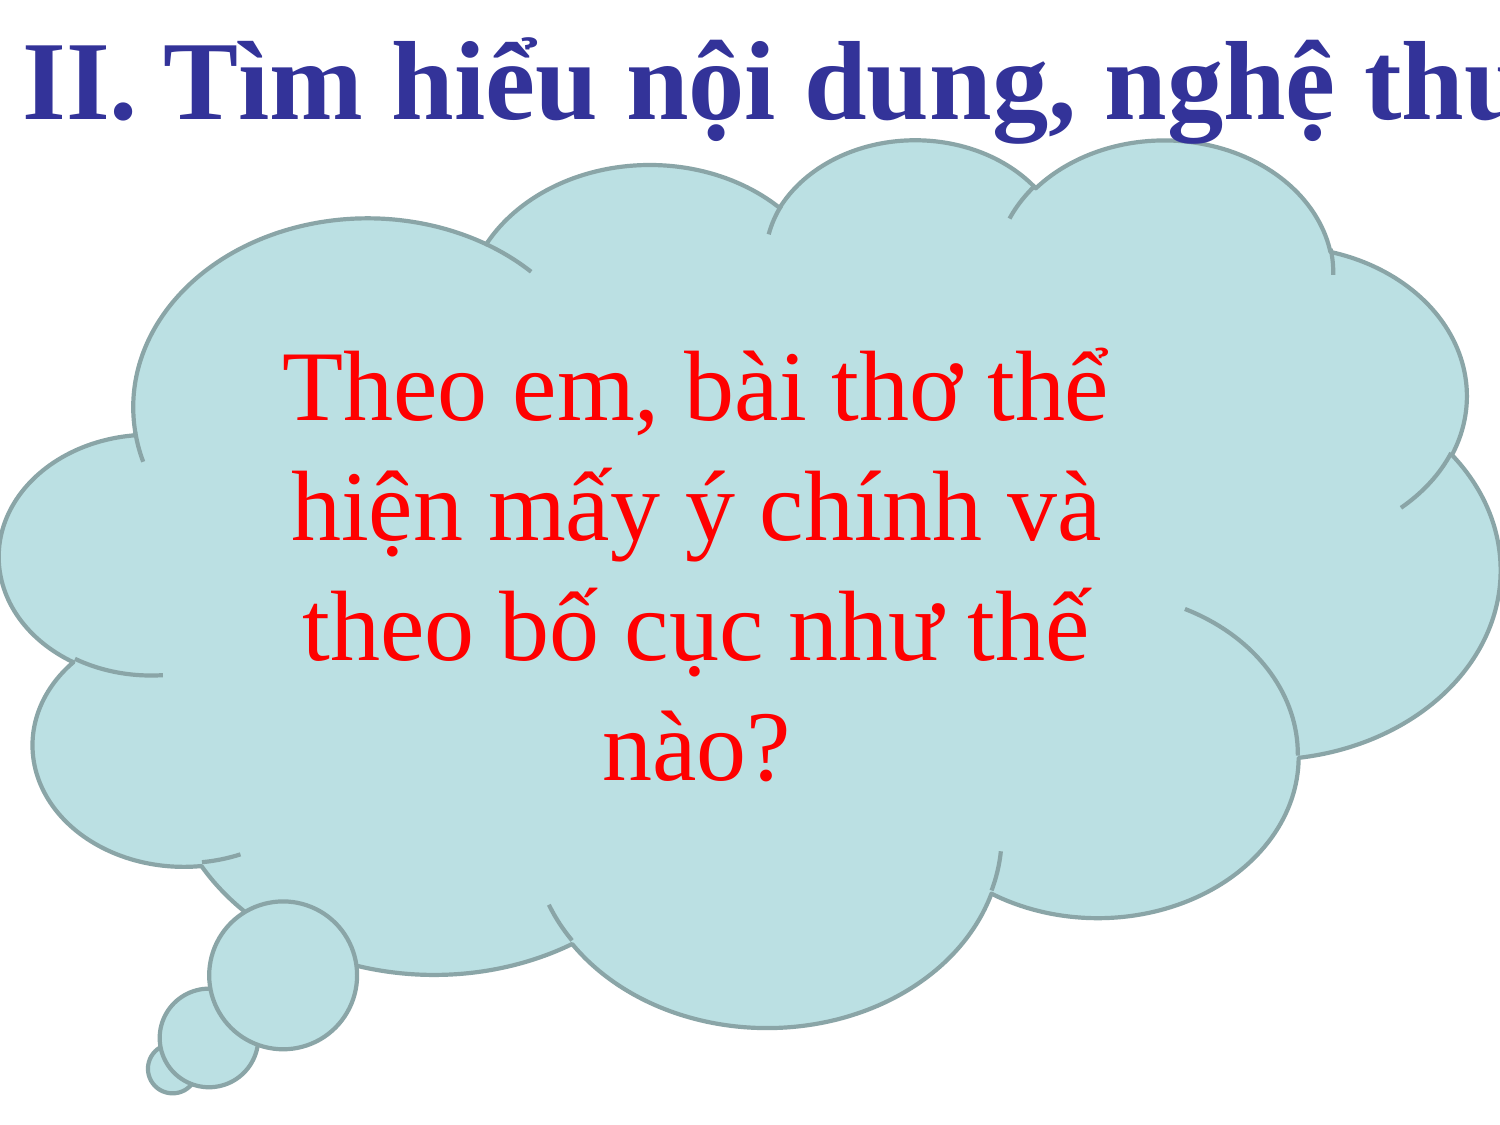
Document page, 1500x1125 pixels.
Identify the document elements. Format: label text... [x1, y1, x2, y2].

text_box Theo em, bài thơ thể hiện mấy ý chính và theo bố cục như thế nào? [0, 150, 1500, 1096]
text_box II. Tìm hiểu nội dung, nghệ thuật [7, 0, 1500, 150]
